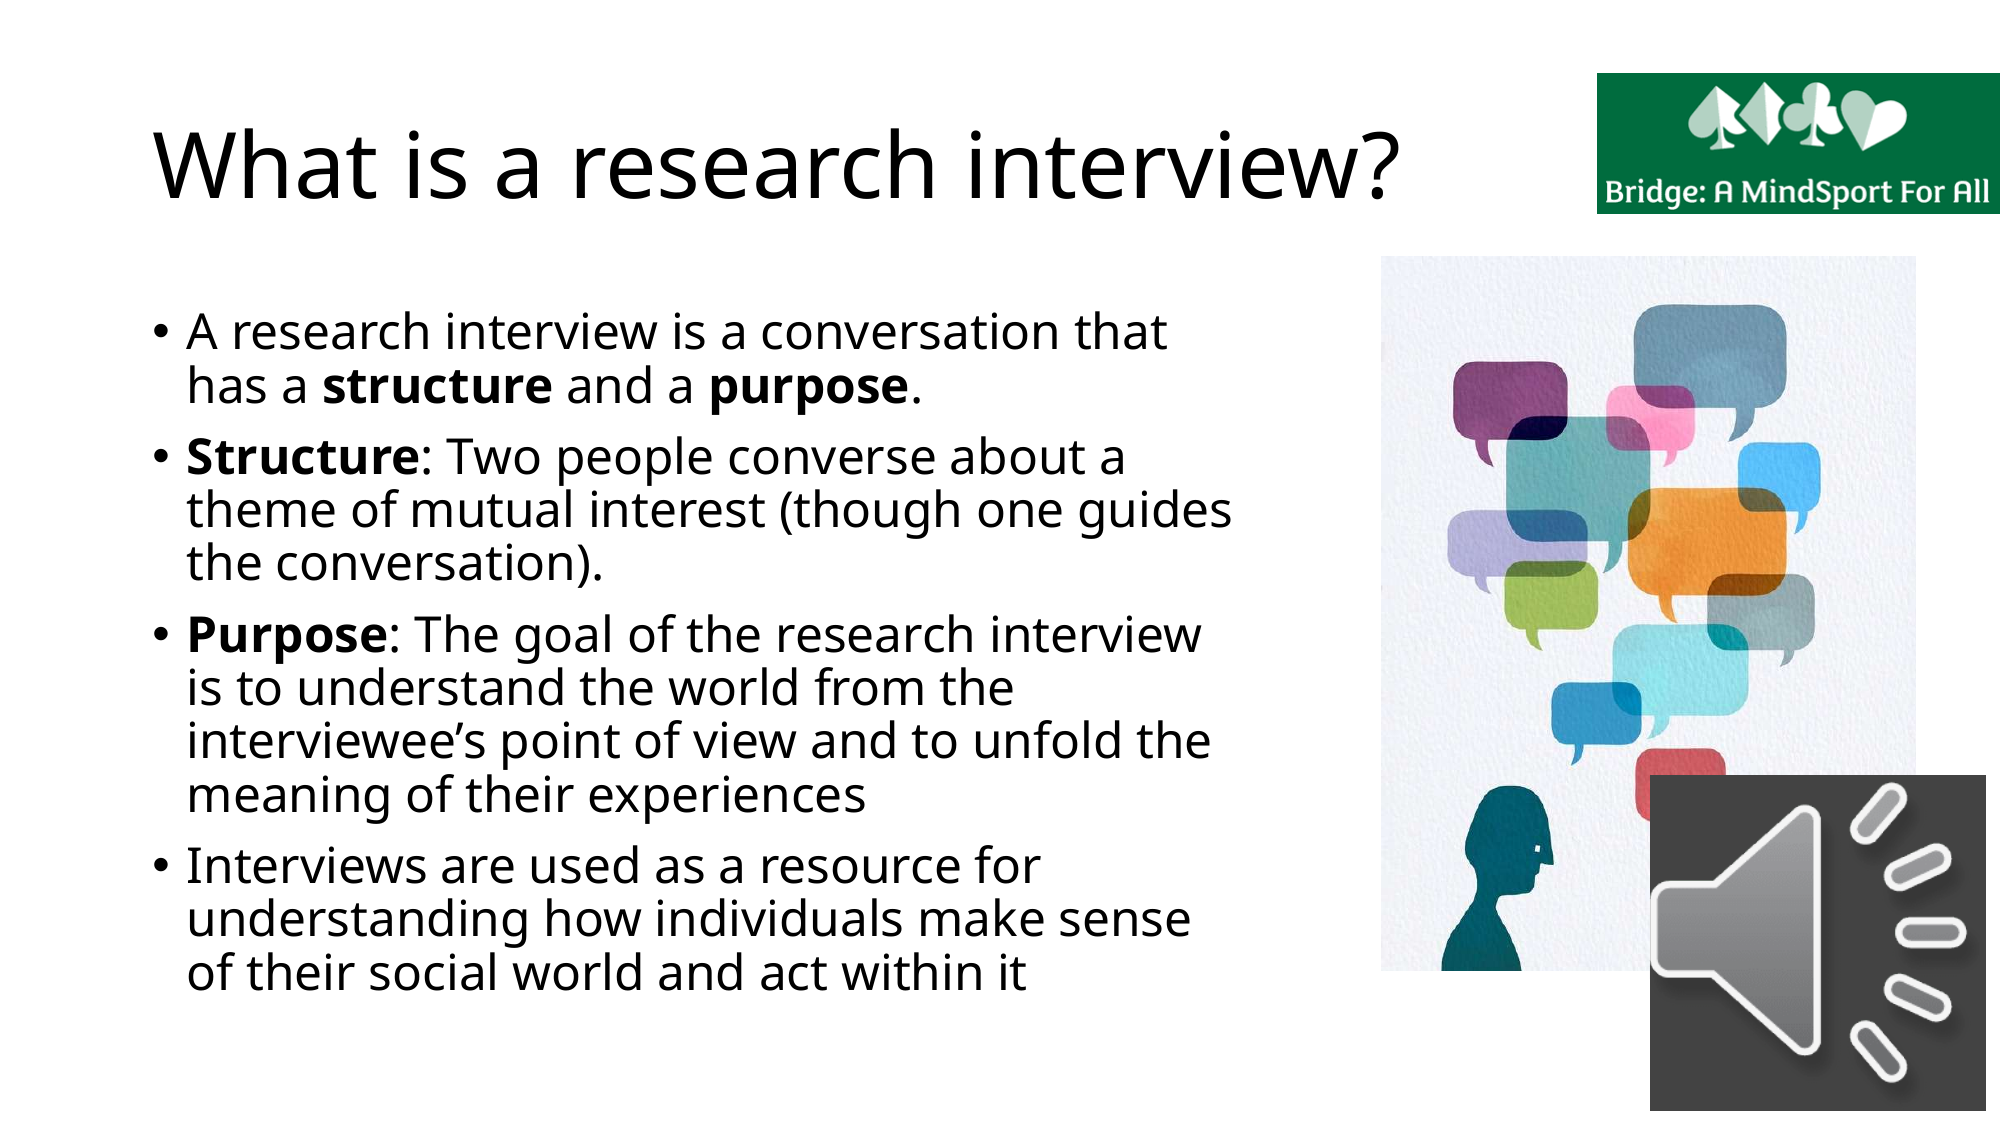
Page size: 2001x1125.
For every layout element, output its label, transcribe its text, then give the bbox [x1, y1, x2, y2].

list A research interview is a conversation that has a structure and a purpose. Structure: Two people converse about a theme of mutual interest (though one guides the conversation). Purpose: The goal of the research interview is to understand the world from the interviewee’s point of view and to unfold the meaning of their experiences Interviews are used as a resource for understanding how individuals make sense of their social world and act within it [137, 299, 1266, 1014]
picture [1596, 72, 2000, 214]
title What is a research interview? [137, 59, 1863, 278]
picture [1381, 256, 1987, 1112]
